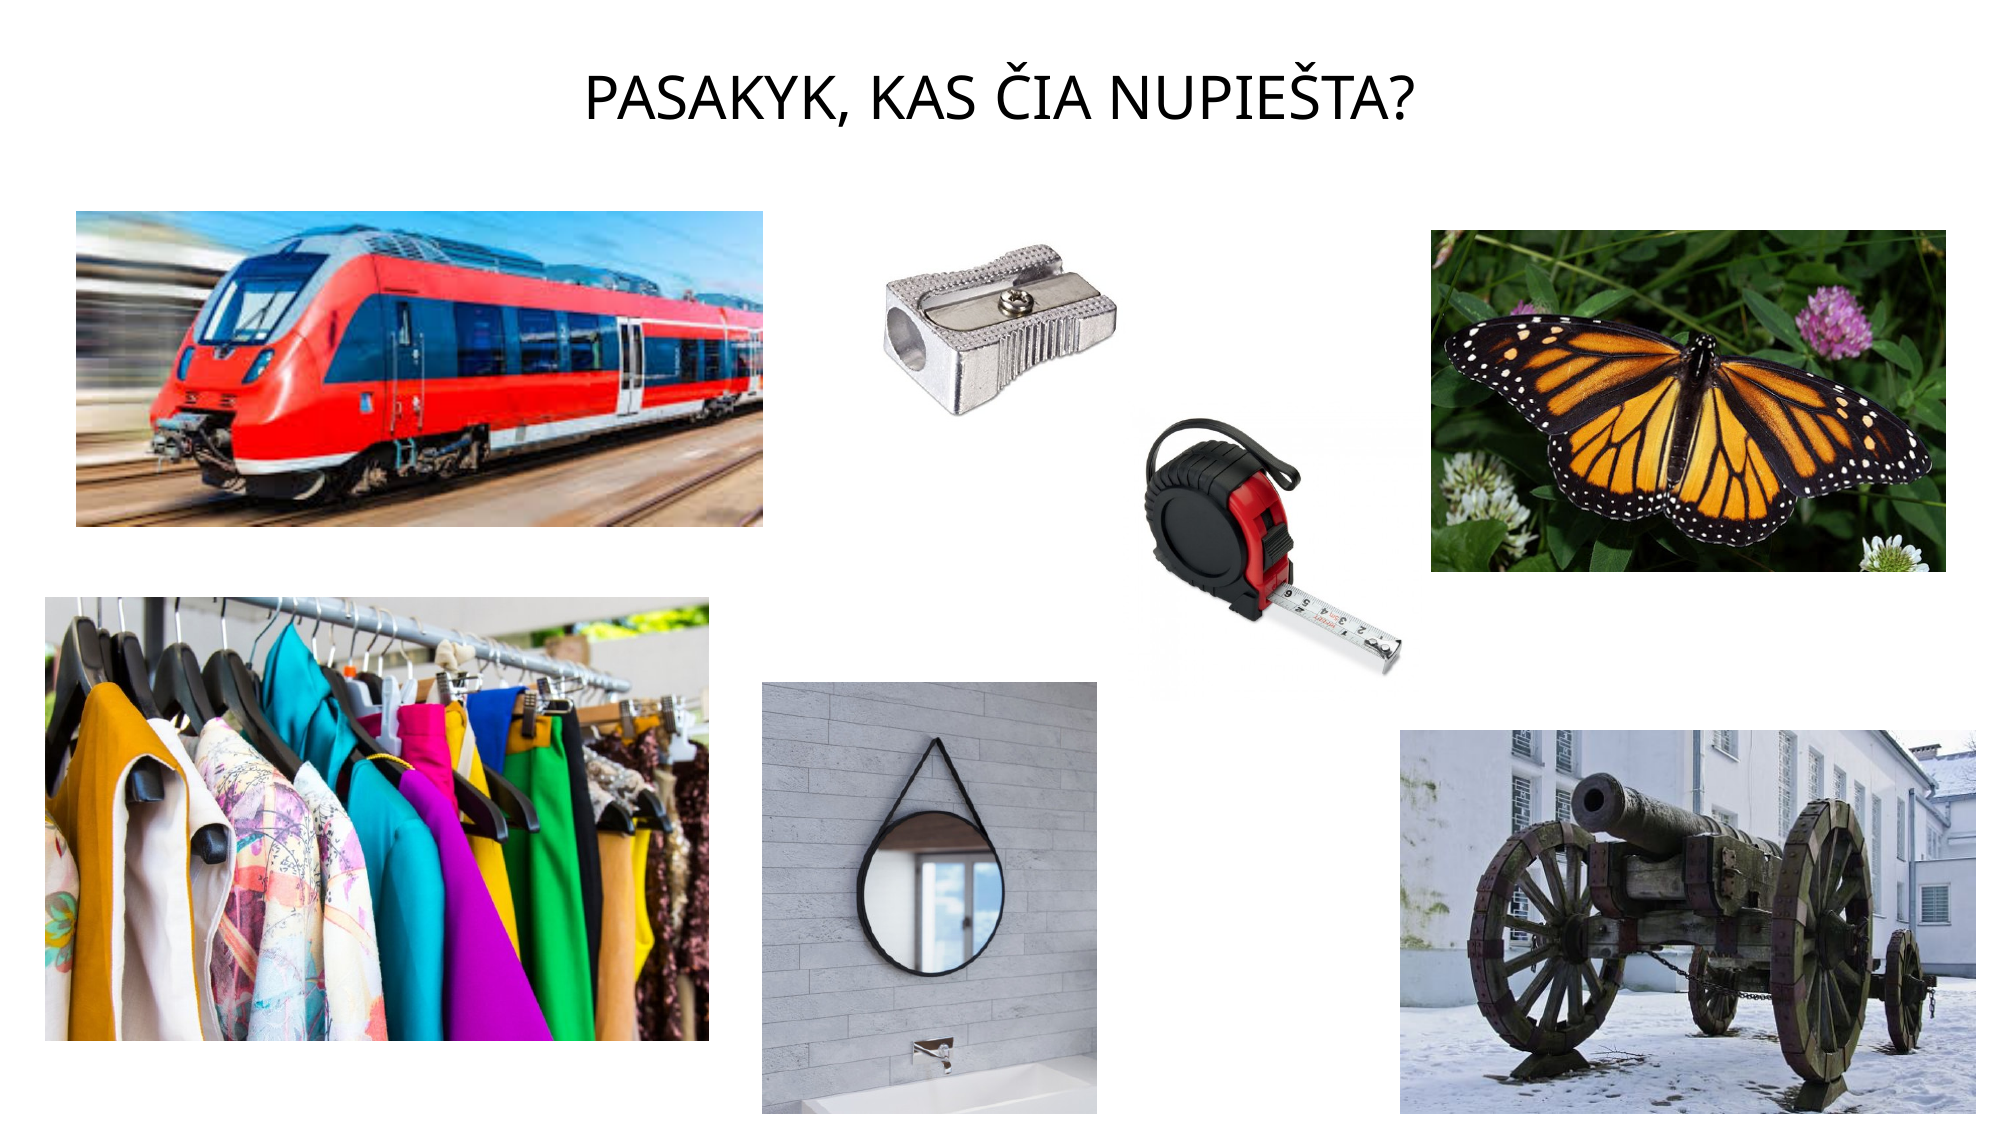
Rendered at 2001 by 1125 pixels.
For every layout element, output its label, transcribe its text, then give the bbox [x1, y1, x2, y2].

picture [45, 597, 709, 1041]
picture [836, 142, 1423, 701]
picture [1400, 730, 1976, 1114]
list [76, 211, 763, 527]
title PASAKYK, KAS ČIA NUPIEŠTA? [137, 59, 1863, 141]
picture [1431, 230, 1946, 572]
picture [762, 682, 1097, 1114]
